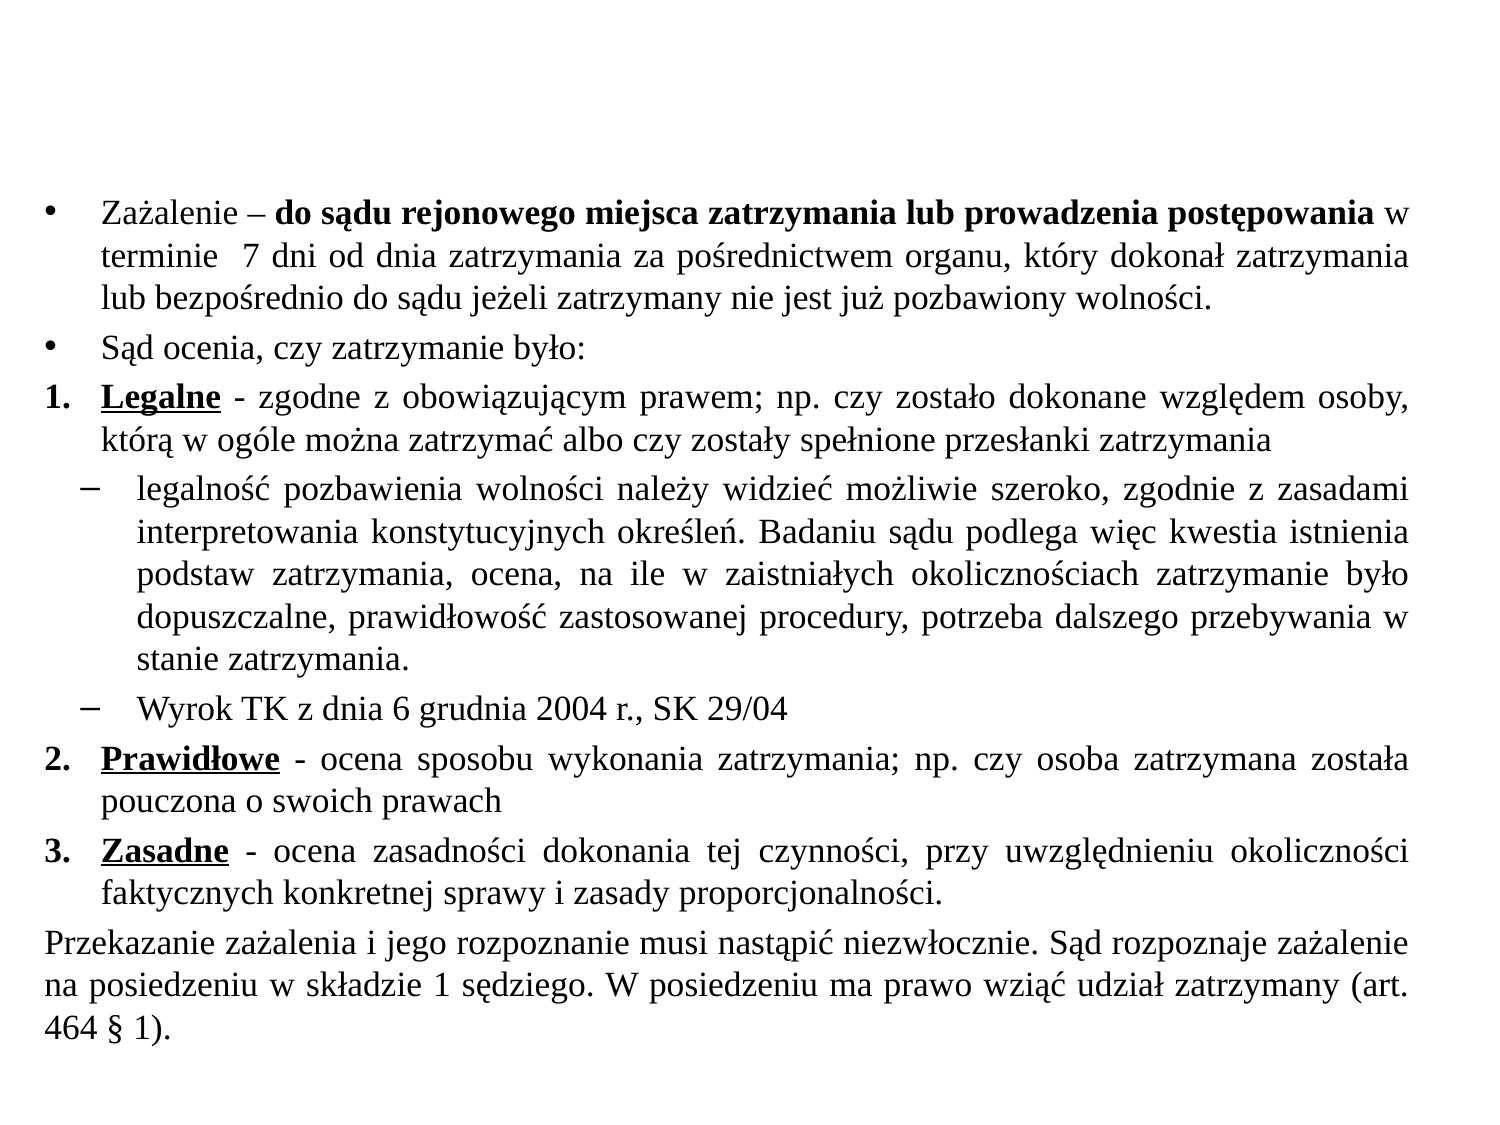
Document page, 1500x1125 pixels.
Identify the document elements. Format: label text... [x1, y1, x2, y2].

list Zażalenie – do sądu rejonowego miejsca zatrzymania lub prowadzenia postępowania w terminie 7 dni od dnia zatrzymania za pośrednictwem organu, który dokonał zatrzymania lub bezpośrednio do sądu jeżeli zatrzymany nie jest już pozbawiony wolności. Sąd ocenia, czy zatrzymanie było: Legalne - zgodne z obowiązującym prawem; np. czy zostało dokonane względem osoby, którą w ogóle można zatrzymać albo czy zostały spełnione przesłanki zatrzymania legalność pozbawienia wolności należy widzieć możliwie szeroko, zgodnie z zasadami interpretowania konstytucyjnych określeń. Badaniu sądu podlega więc kwestia istnienia podstaw zatrzymania, ocena, na ile w zaistniałych okolicznościach zatrzymanie było dopuszczalne, prawidłowość zastosowanej procedury, potrzeba dalszego przebywania w stanie zatrzymania. Wyrok TK z dnia 6 grudnia 2004 r., SK 29/04 Prawidłowe - ocena sposobu wykonania zatrzymania; np. czy osoba zatrzymana została pouczona o swoich prawach Zasadne - ocena zasadności dokonania tej czynności, przy uwzględnieniu okoliczności faktycznych konkretnej sprawy i zasady proporcjonalności. Przekazanie zażalenia i jego rozpoznanie musi nastąpić niezwłocznie. Sąd rozpoznaje zażalenie na posiedzeniu w składzie 1 sędziego. W posiedzeniu ma prawo wziąć udział zatrzymany (art. 464 § 1). [29, 181, 1425, 850]
